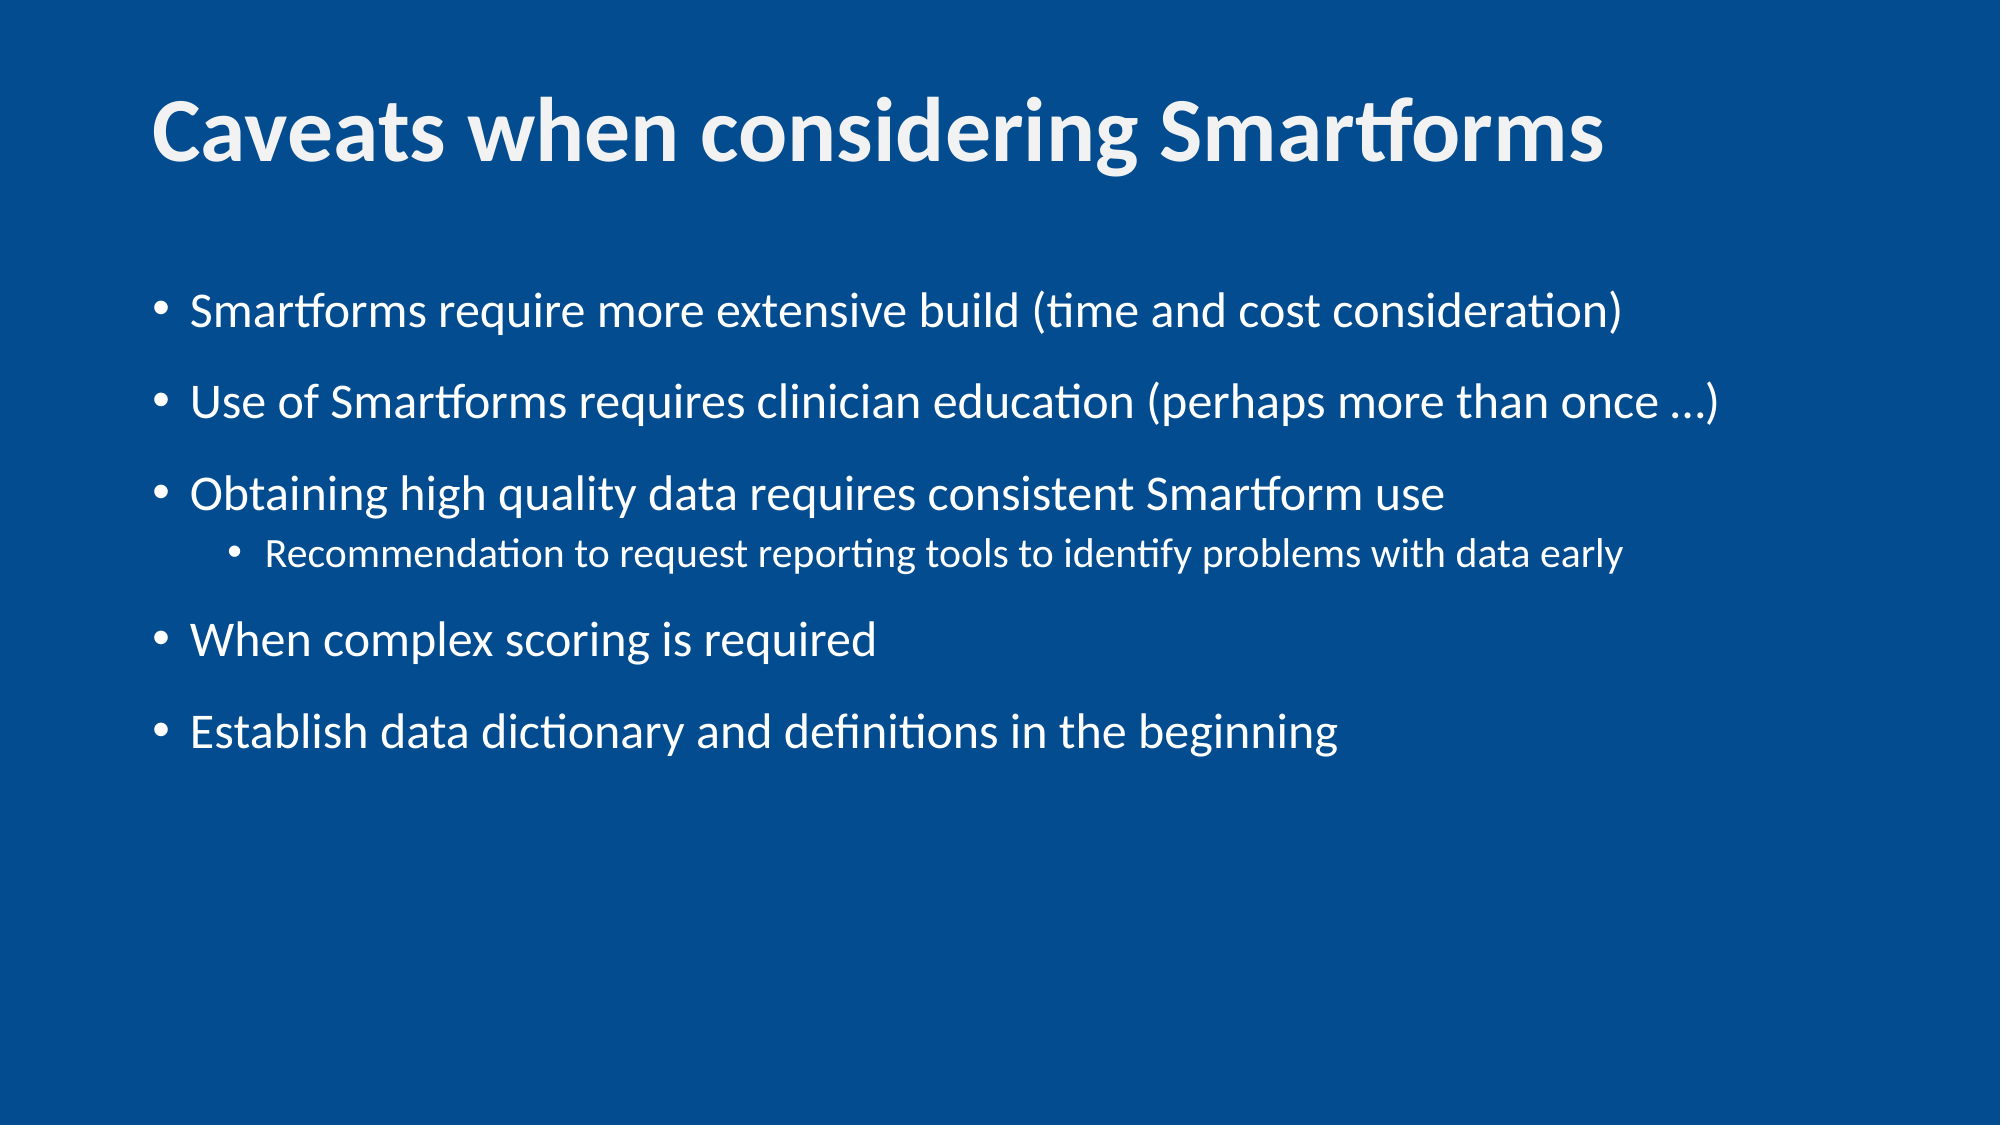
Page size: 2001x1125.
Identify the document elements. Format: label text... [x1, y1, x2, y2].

text_box Caveats when considering Smartforms [137, 75, 1847, 213]
list Smartforms require more extensive build (time and cost consideration) Use of Smartforms requires clinician education (perhaps more than once …) Obtaining high quality data requires consistent Smartform use Recommendation to request reporting tools to identify problems with data early When complex scoring is required Establish data dictionary and definitions in the beginning [137, 276, 1847, 488]
